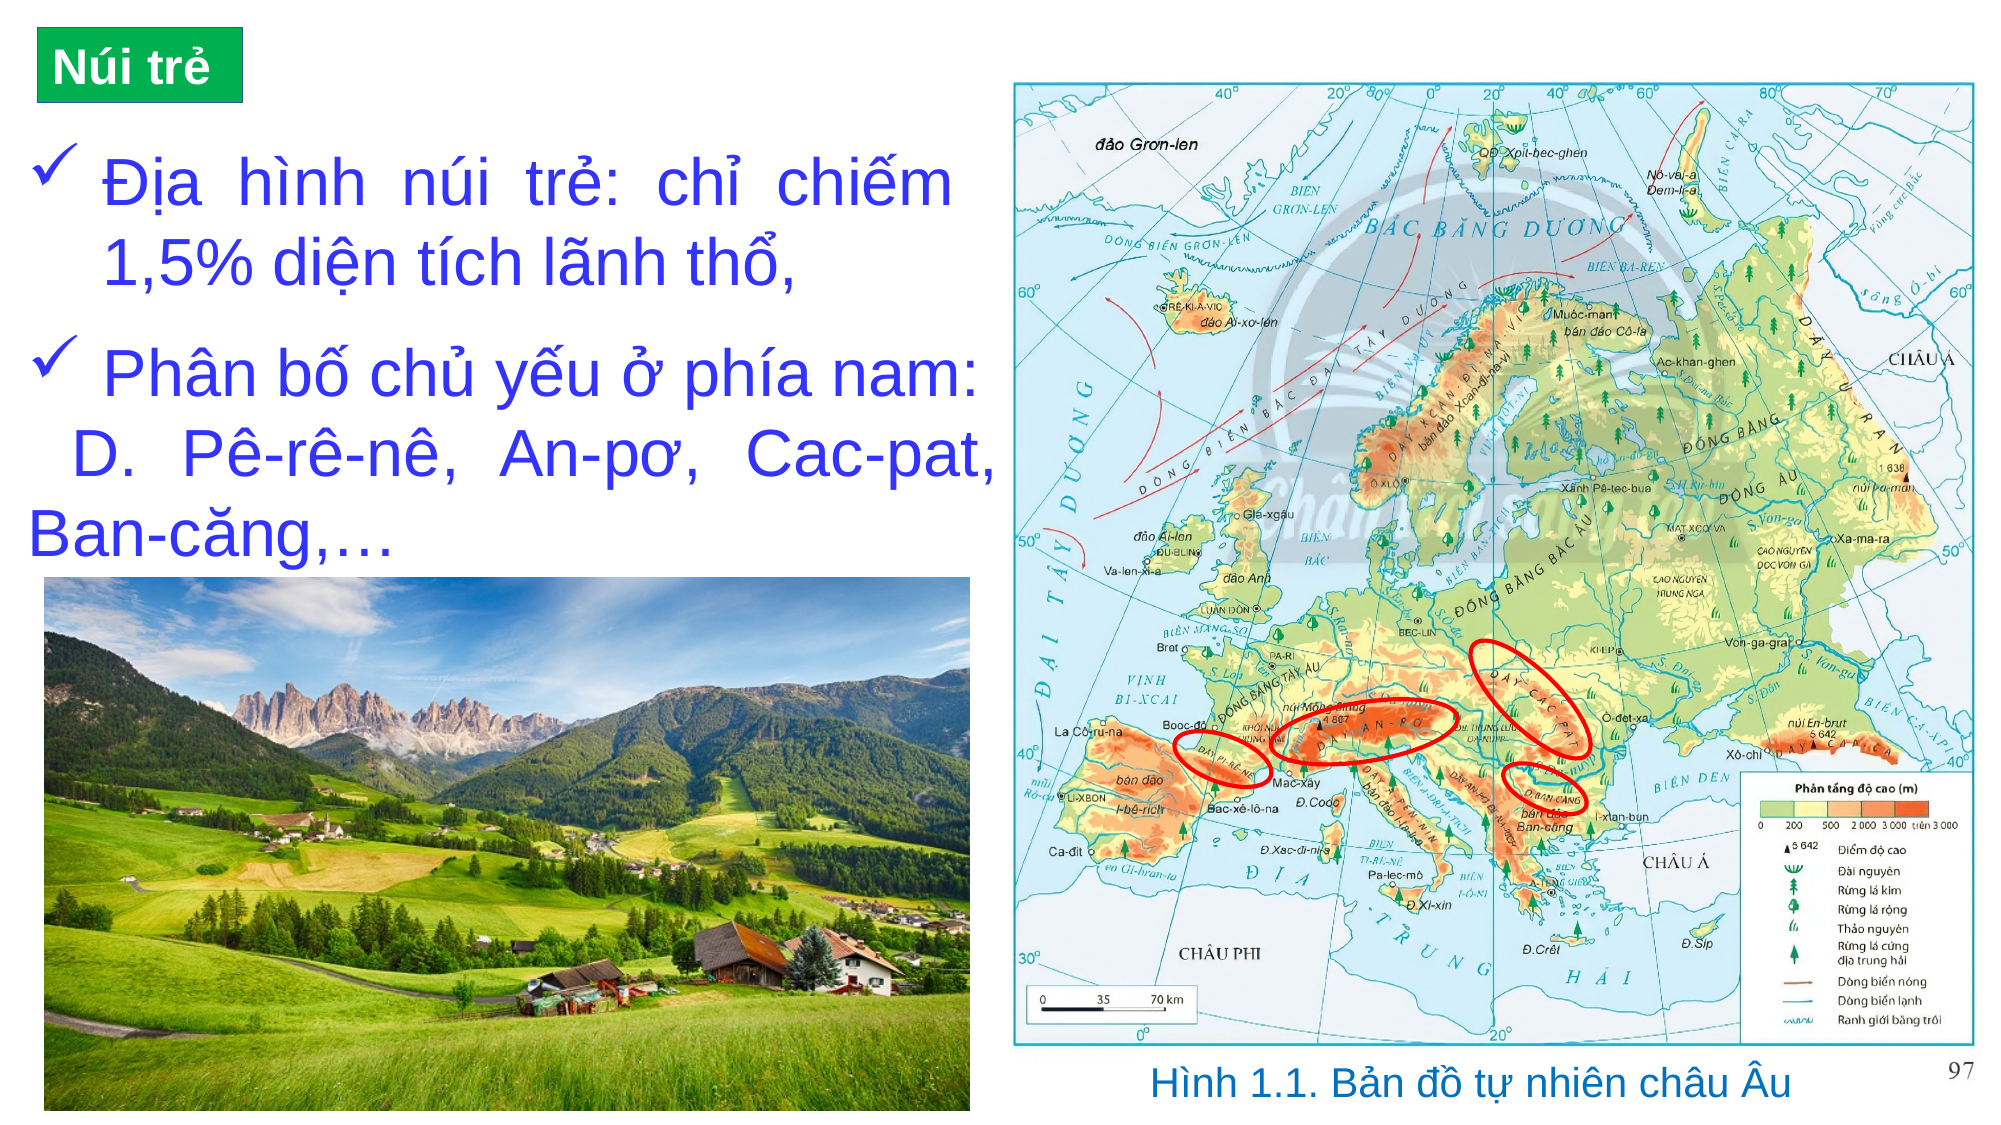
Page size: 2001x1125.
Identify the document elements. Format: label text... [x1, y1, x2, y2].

picture [44, 577, 970, 1111]
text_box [1009, 79, 1982, 1121]
text_box Núi trẻ [37, 27, 243, 103]
text_box Địa hình núi trẻ: chỉ chiếm 1,5% diện tích lãnh thổ, [13, 131, 970, 307]
text_box Phân bố chủ yếu ở phía nam: D. Pê-rê-nê, An-pơ, Cac-pat, Ban-căng,… [13, 322, 1009, 578]
